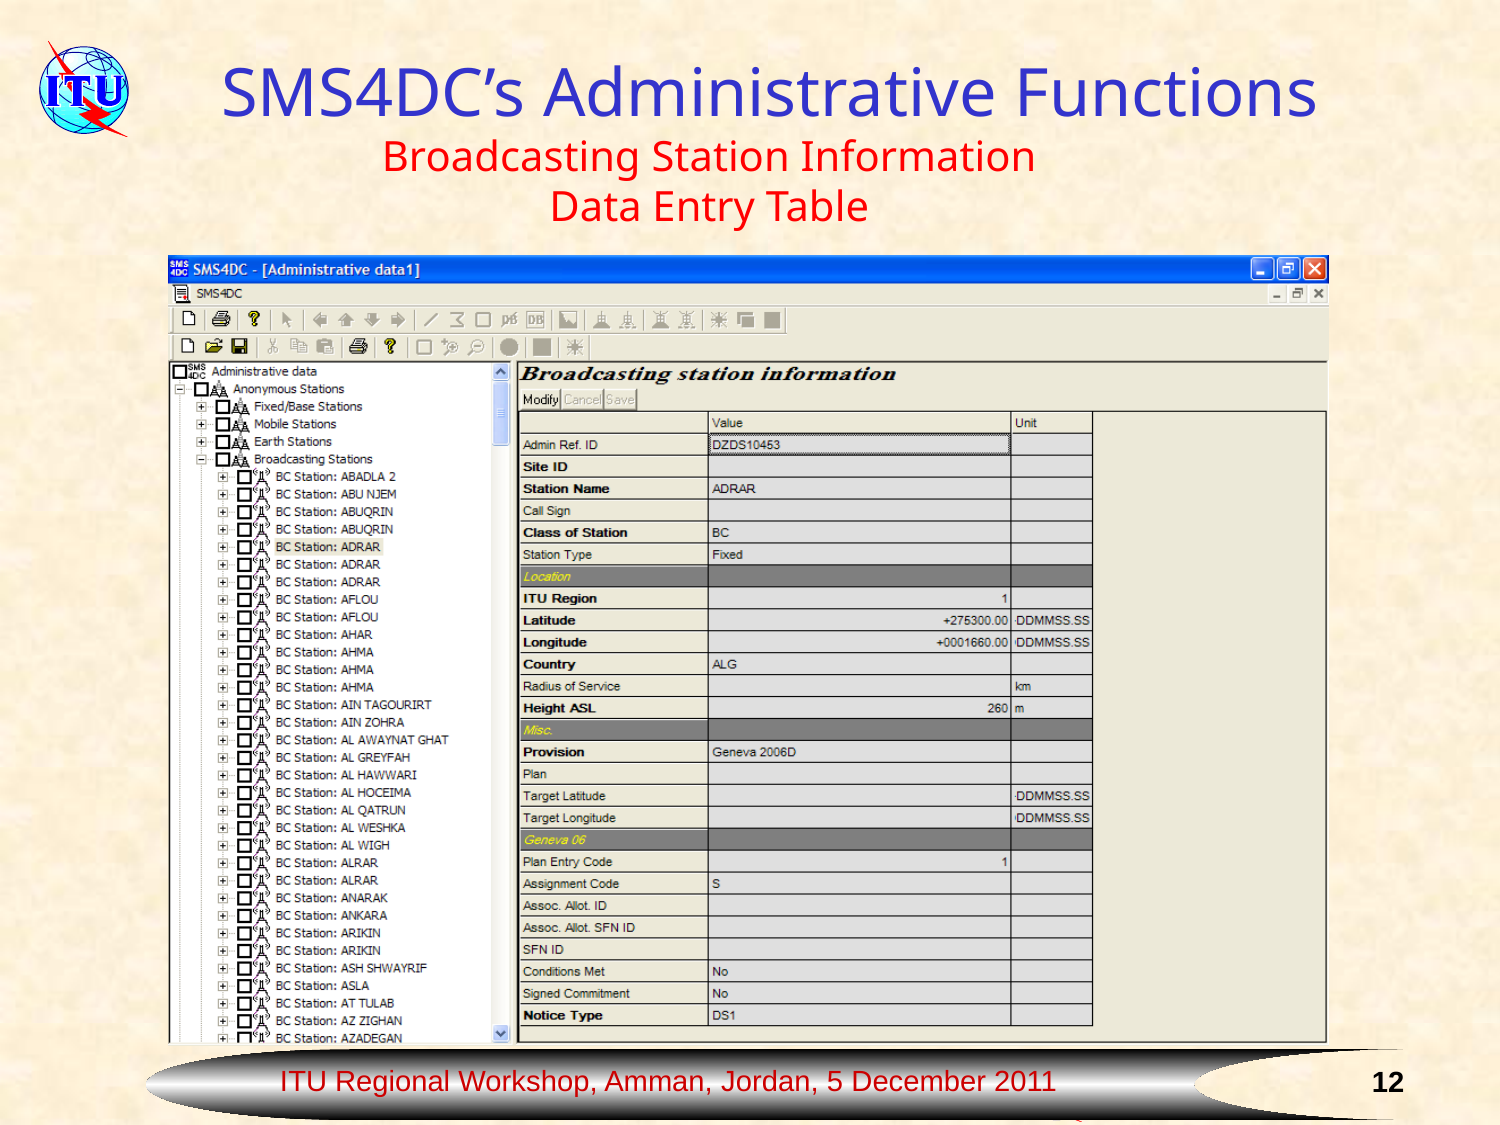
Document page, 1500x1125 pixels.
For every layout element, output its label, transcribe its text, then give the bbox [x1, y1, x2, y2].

picture [0, 0, 1500, 1125]
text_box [167, 255, 1329, 1047]
title SMS4DC’s Administrative Functions [133, 42, 1408, 128]
text_box Broadcasting Station Information Data Entry Table [346, 121, 1073, 254]
